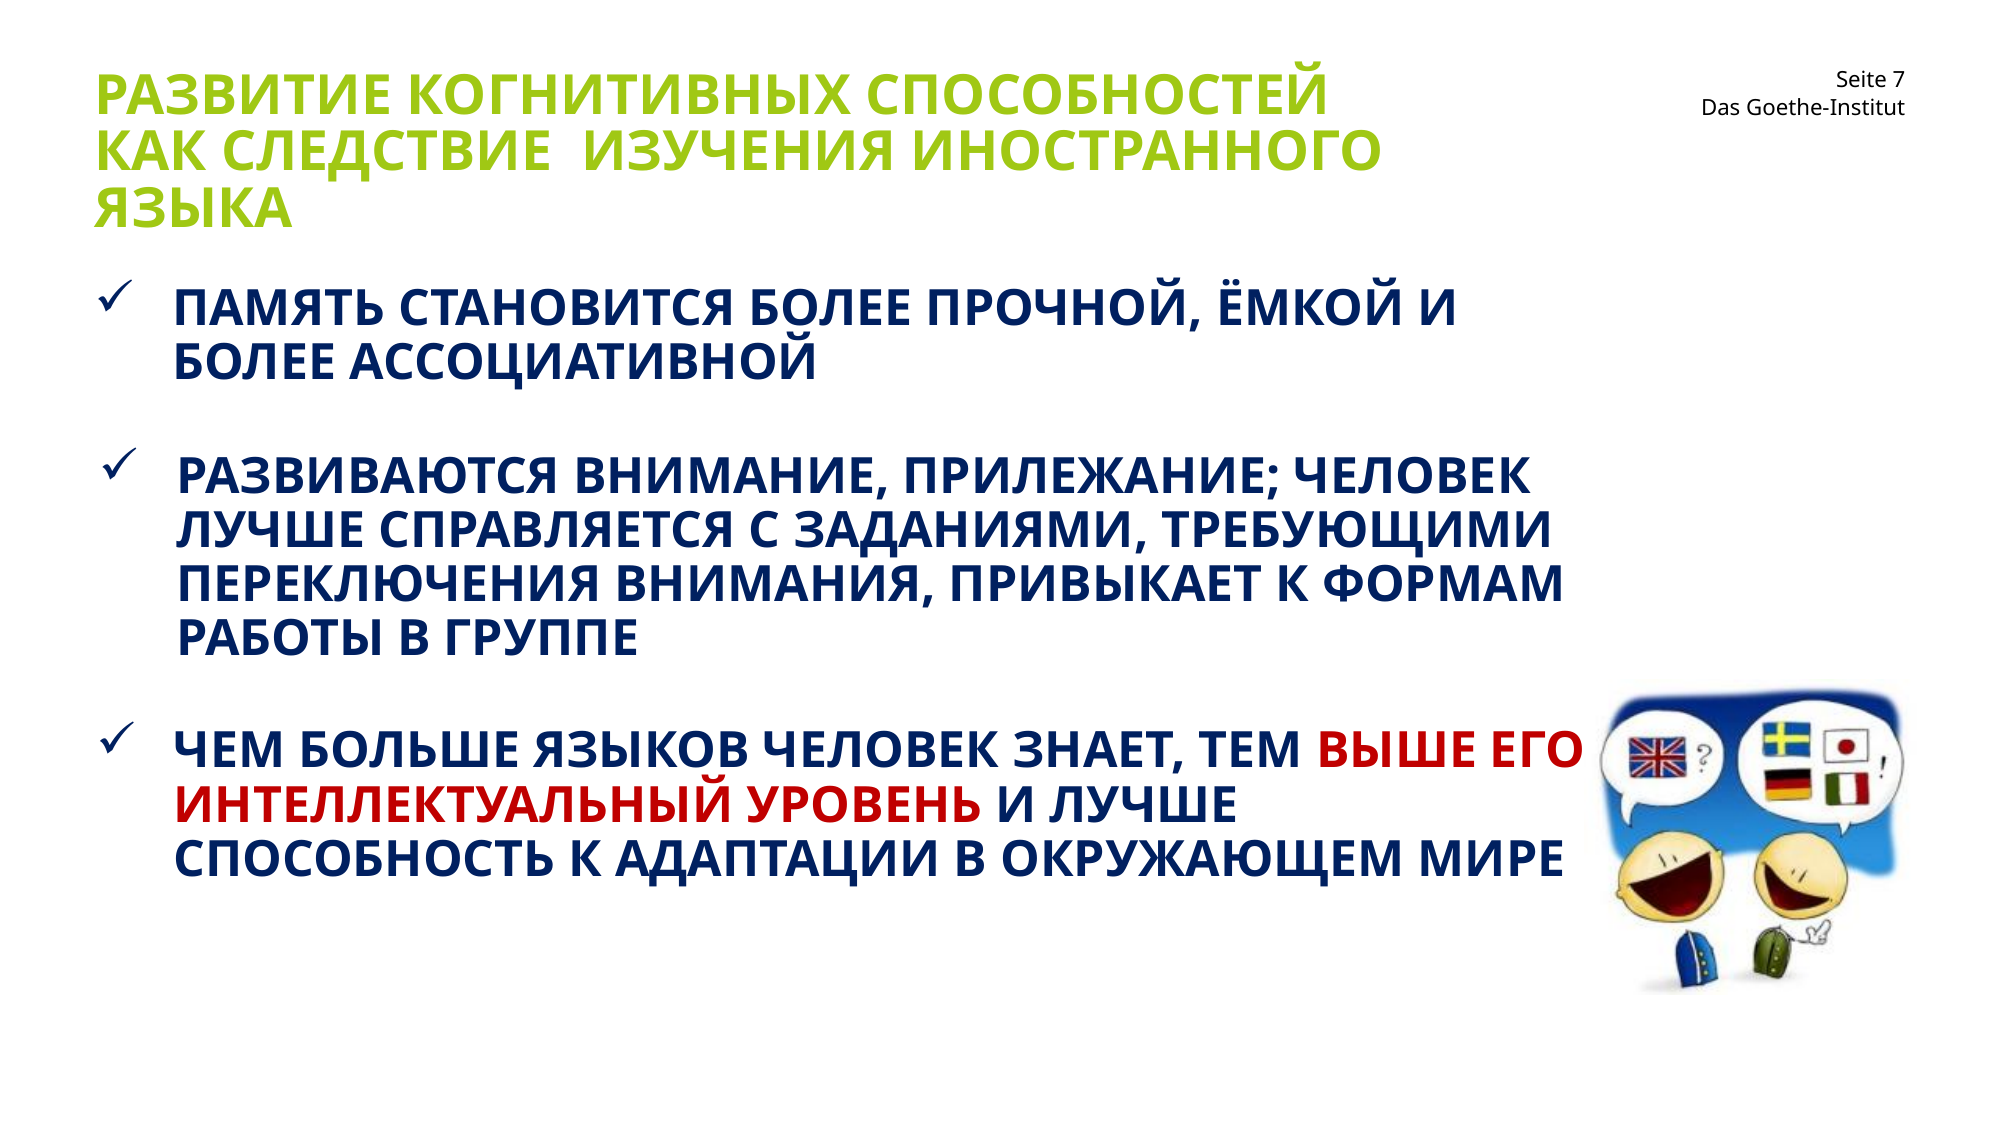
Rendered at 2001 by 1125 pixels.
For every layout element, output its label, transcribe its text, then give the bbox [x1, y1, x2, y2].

text_box Развиваются внимание, прилежание; человек лучше справляется с заданиями, требующими переключения внимания, привыкает к формам работы в группе [98, 450, 1603, 707]
list Память становится более прочной, ёмкой и более ассоциативной [94, 282, 1599, 418]
title Развитие когнитивных способностей как следствие изучения иностранного языка [94, 69, 1433, 268]
footer Das Goethe-Institut [1464, 94, 1906, 119]
text_box чем больше языков человек знает, тем выше его интеллектуальный уровень и лучше способность к адаптации в окружающем мире [95, 724, 1579, 954]
picture [1584, 678, 1918, 995]
